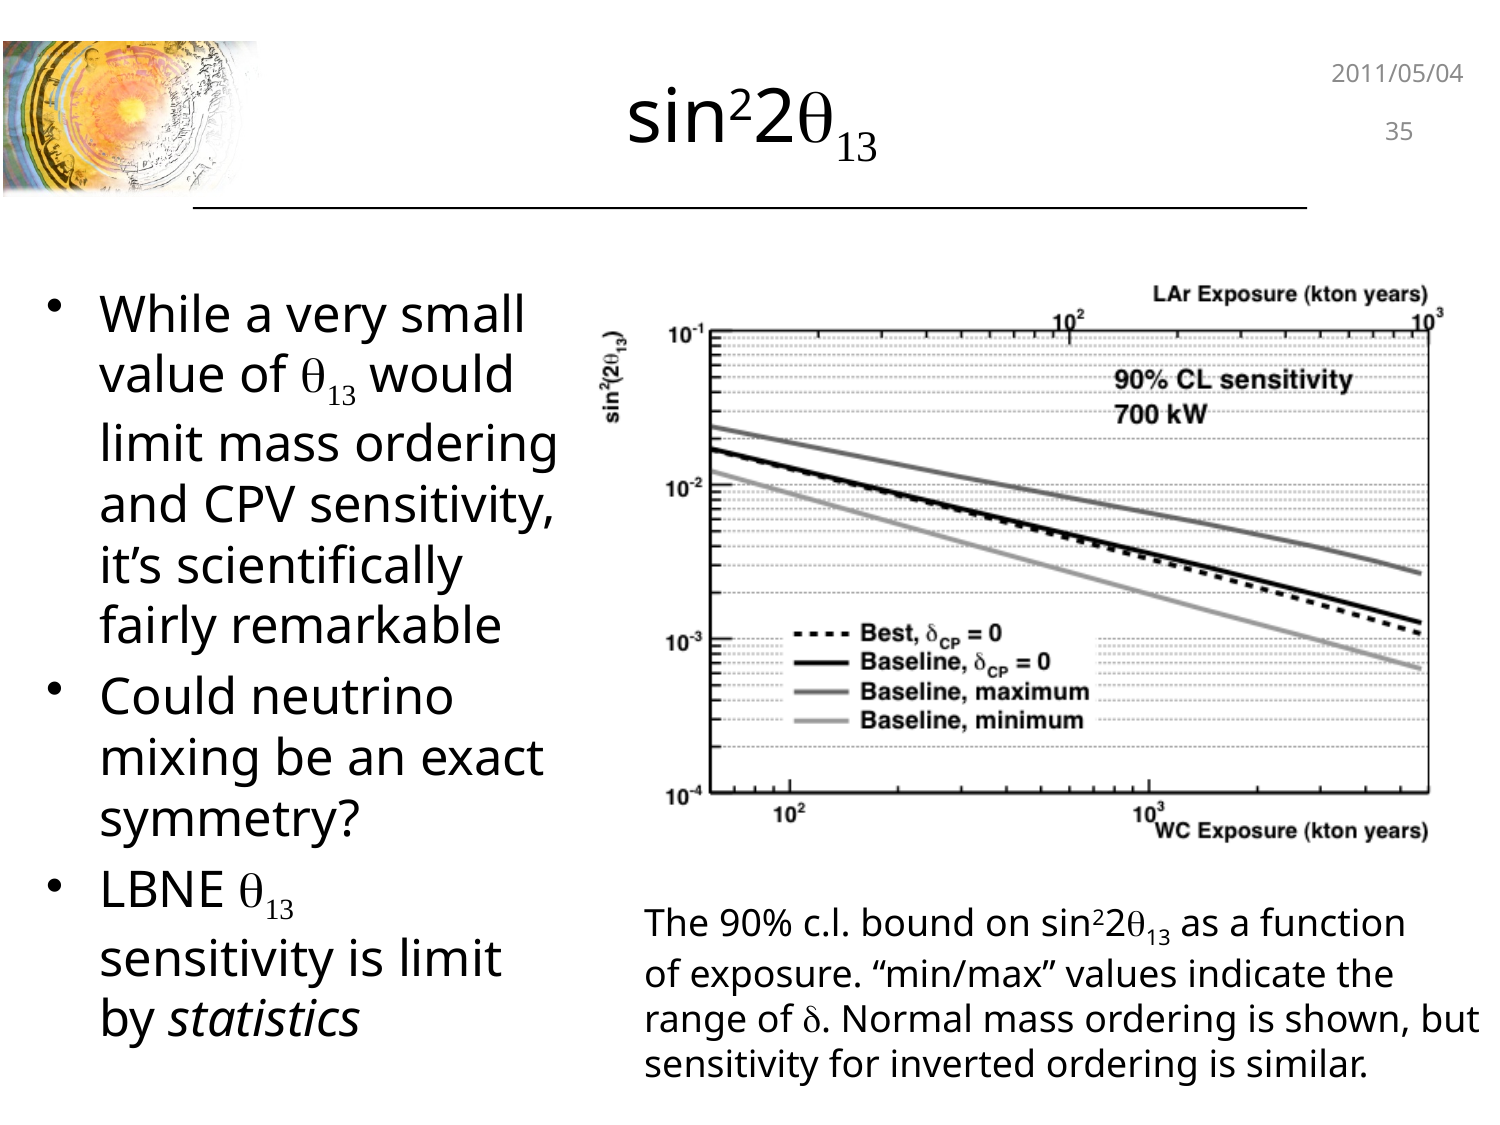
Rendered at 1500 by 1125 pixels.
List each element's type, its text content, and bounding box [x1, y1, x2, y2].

list While a very small value of q13 would limit mass ordering and CPV sensitivity, it’s scientifically fairly remarkable Could neutrino mixing be an exact symmetry? LBNE q13 sensitivity is limit by statistics [31, 273, 577, 1091]
picture [3, 41, 310, 197]
text_box The 90% c.l. bound on sin22q13 as a function of exposure. “min/max” values indicate the range of d. Normal mass ordering is shown, but sensitivity for inverted ordering is similar. [629, 891, 1496, 1093]
picture [575, 273, 1475, 852]
slide_number 35 [1298, 102, 1500, 162]
title sin22q13 [210, 44, 1296, 193]
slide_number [1295, 45, 1500, 100]
